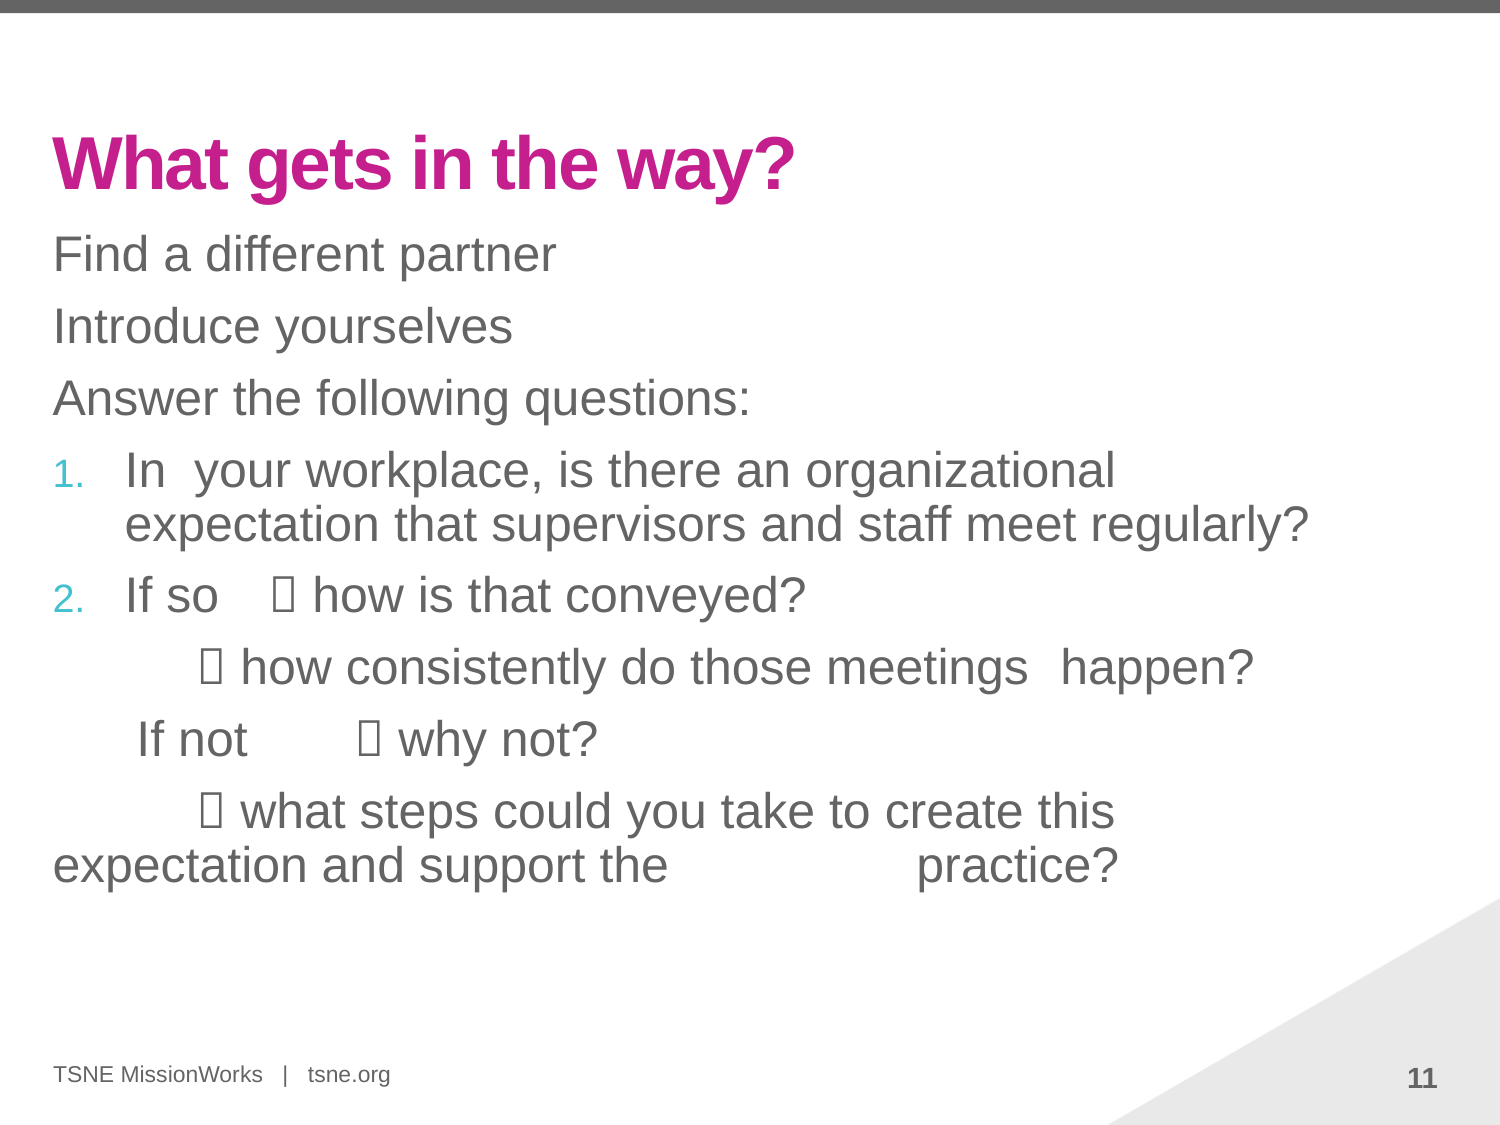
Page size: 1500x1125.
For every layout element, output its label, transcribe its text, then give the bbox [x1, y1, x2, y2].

title What gets in the way? [52, 0, 1347, 207]
list Find a different partner Introduce yourselves Answer the following questions: In your workplace, is there an organizational expectation that supervisors and staff meet regularly? If so  how is that conveyed?  how consistently do those meetings happen? If not  why not?  what steps could you take to create this expectation and support the practice? [52, 228, 1347, 1028]
